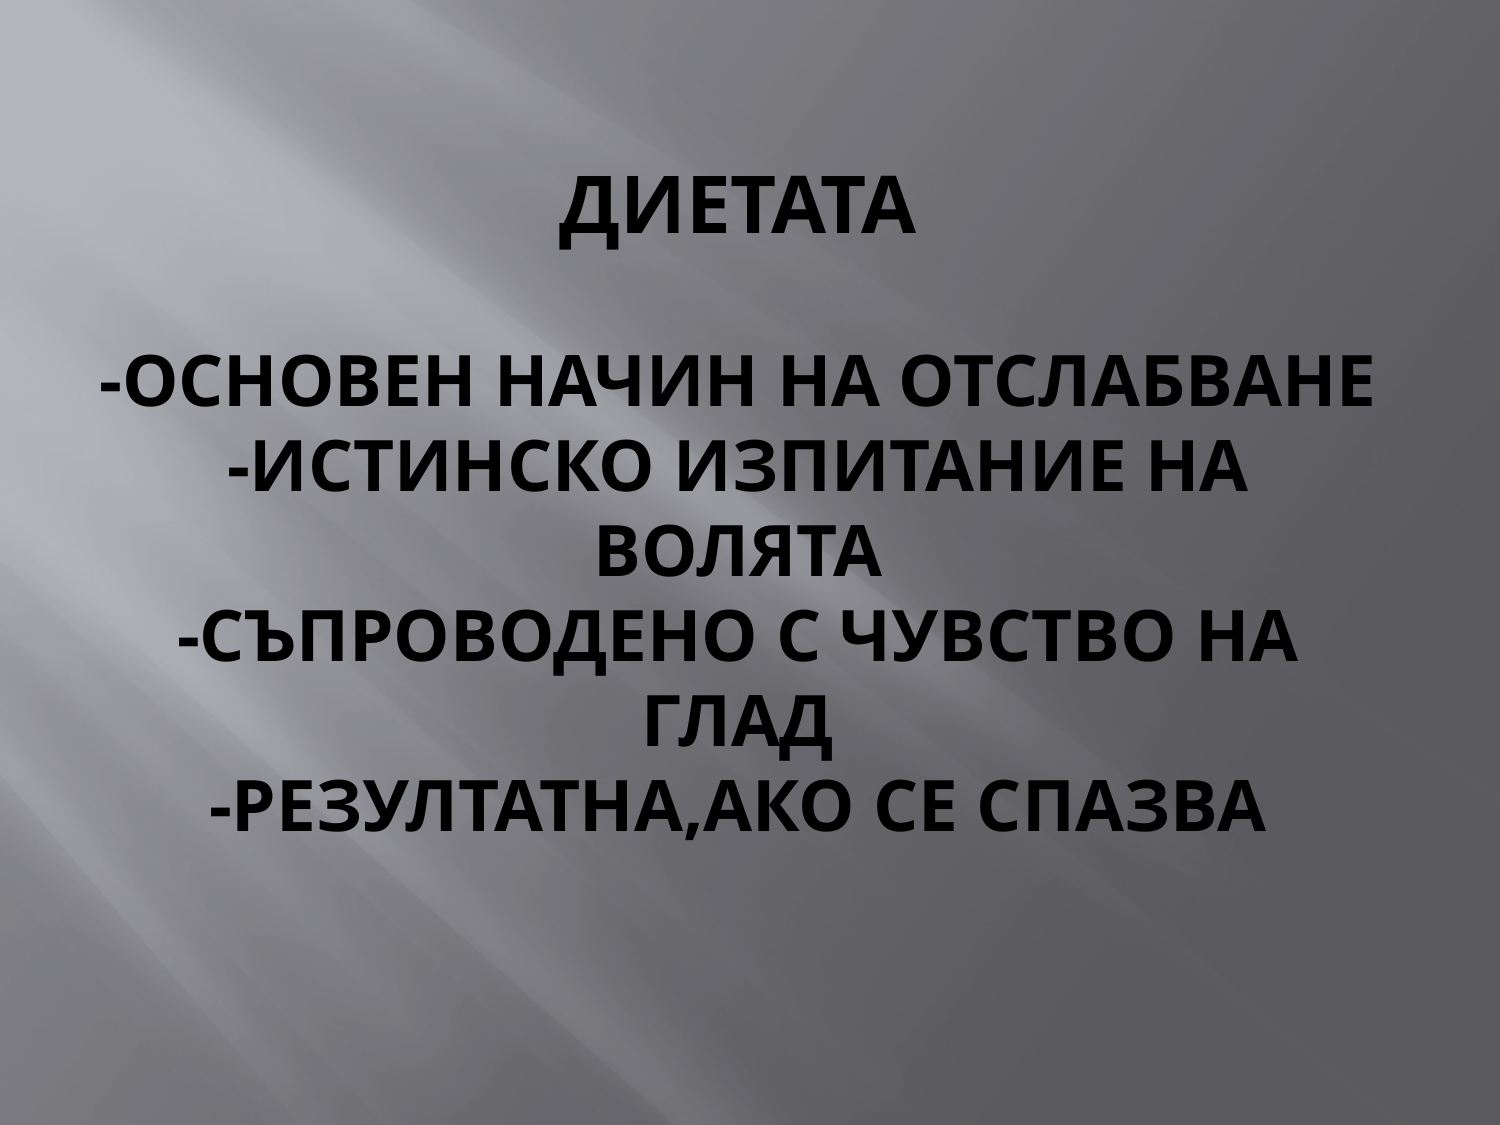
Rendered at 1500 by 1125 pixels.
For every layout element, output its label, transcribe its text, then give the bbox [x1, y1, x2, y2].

title Диетата -Основен начин на отслабване -Истинско изпитание на волята -Съпроводено с чувство на глад -Резултатна,ако се спазва [76, 149, 1400, 846]
